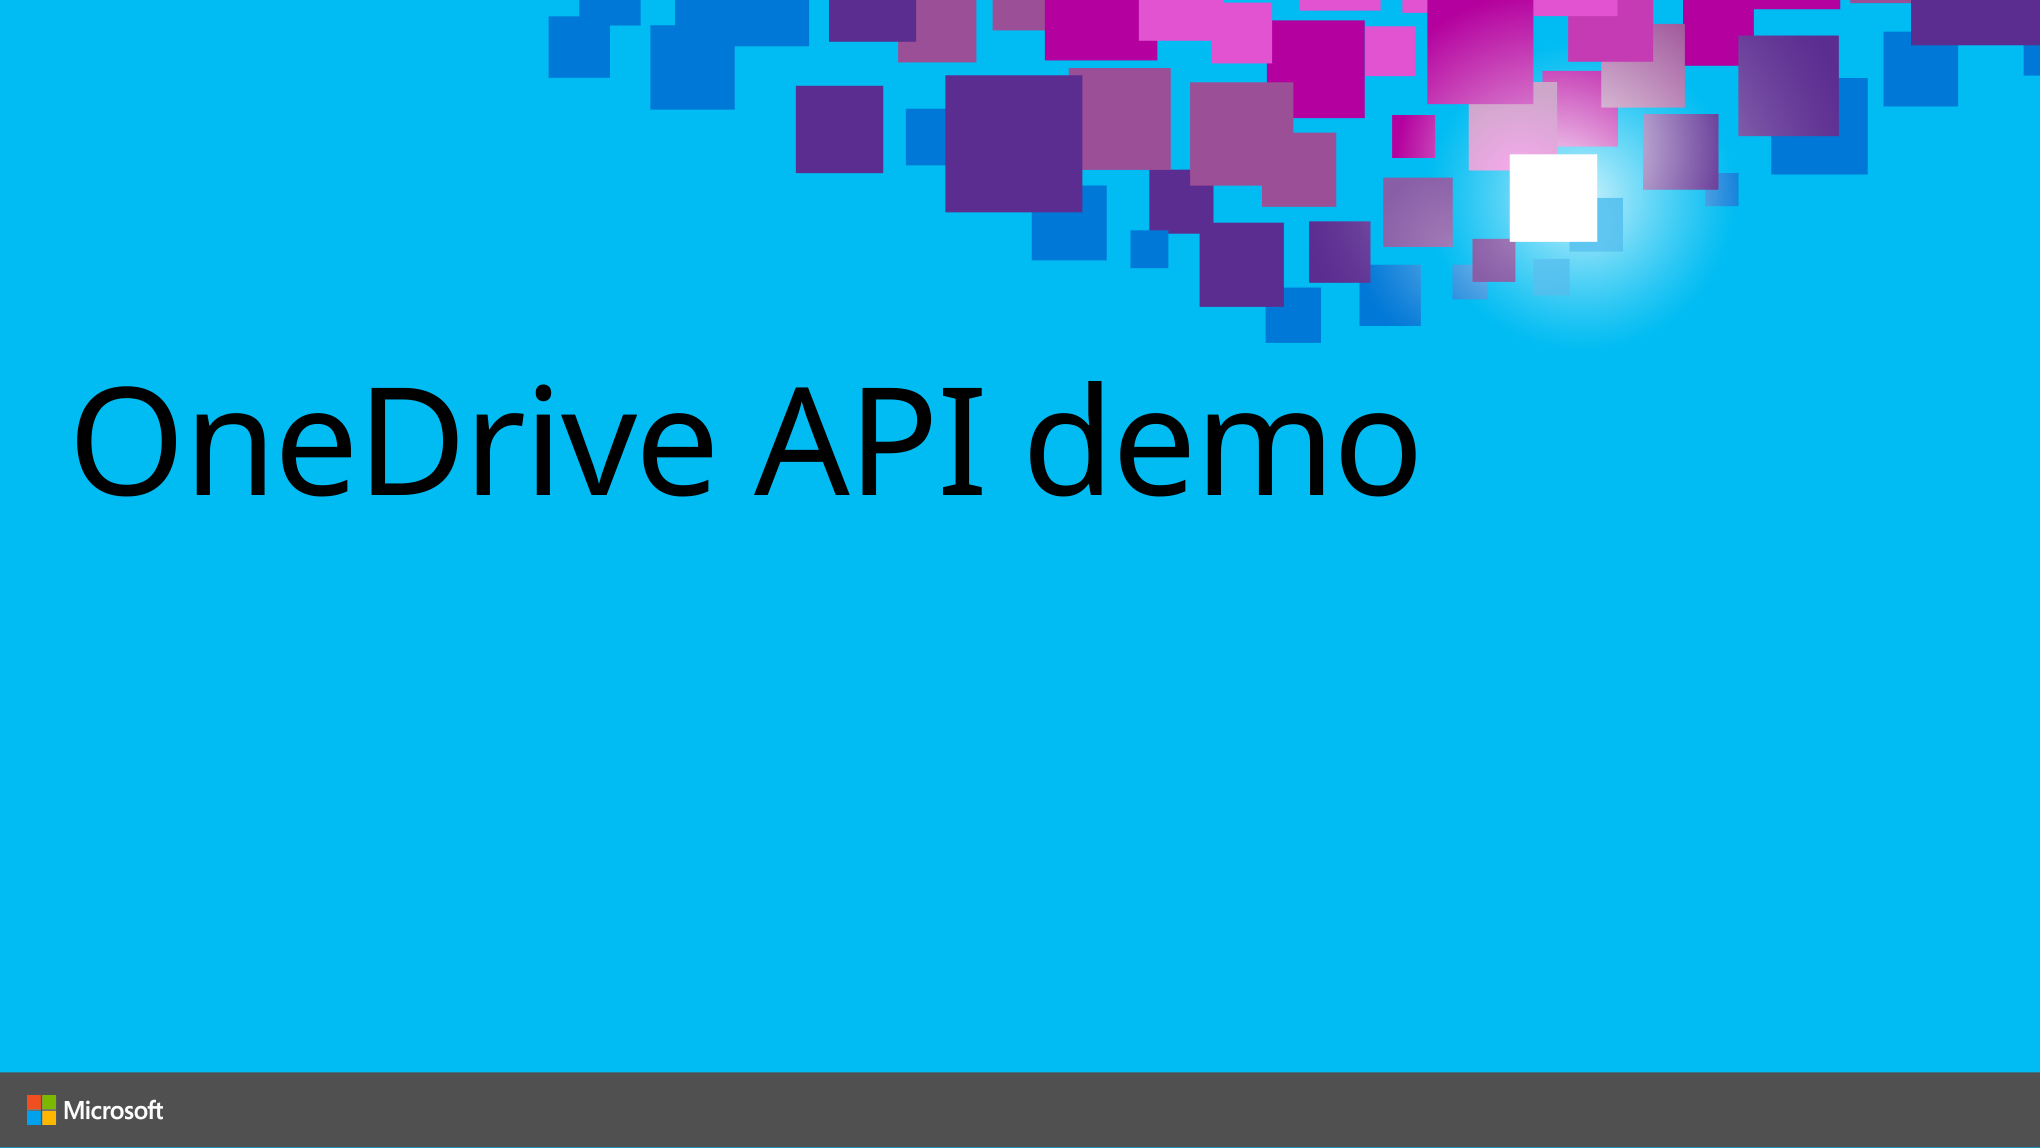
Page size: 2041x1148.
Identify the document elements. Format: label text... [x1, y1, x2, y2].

picture [797, 86, 883, 172]
picture [550, 0, 640, 77]
picture [830, 0, 976, 62]
picture [907, 0, 1415, 342]
title OneDrive API demo [45, 350, 1695, 545]
picture [1300, 0, 1380, 10]
picture [1393, 116, 1435, 157]
picture [27, 1095, 163, 1125]
picture [651, 0, 808, 108]
picture [1851, 0, 2040, 105]
picture [1384, 0, 1867, 331]
picture [1310, 222, 1420, 325]
